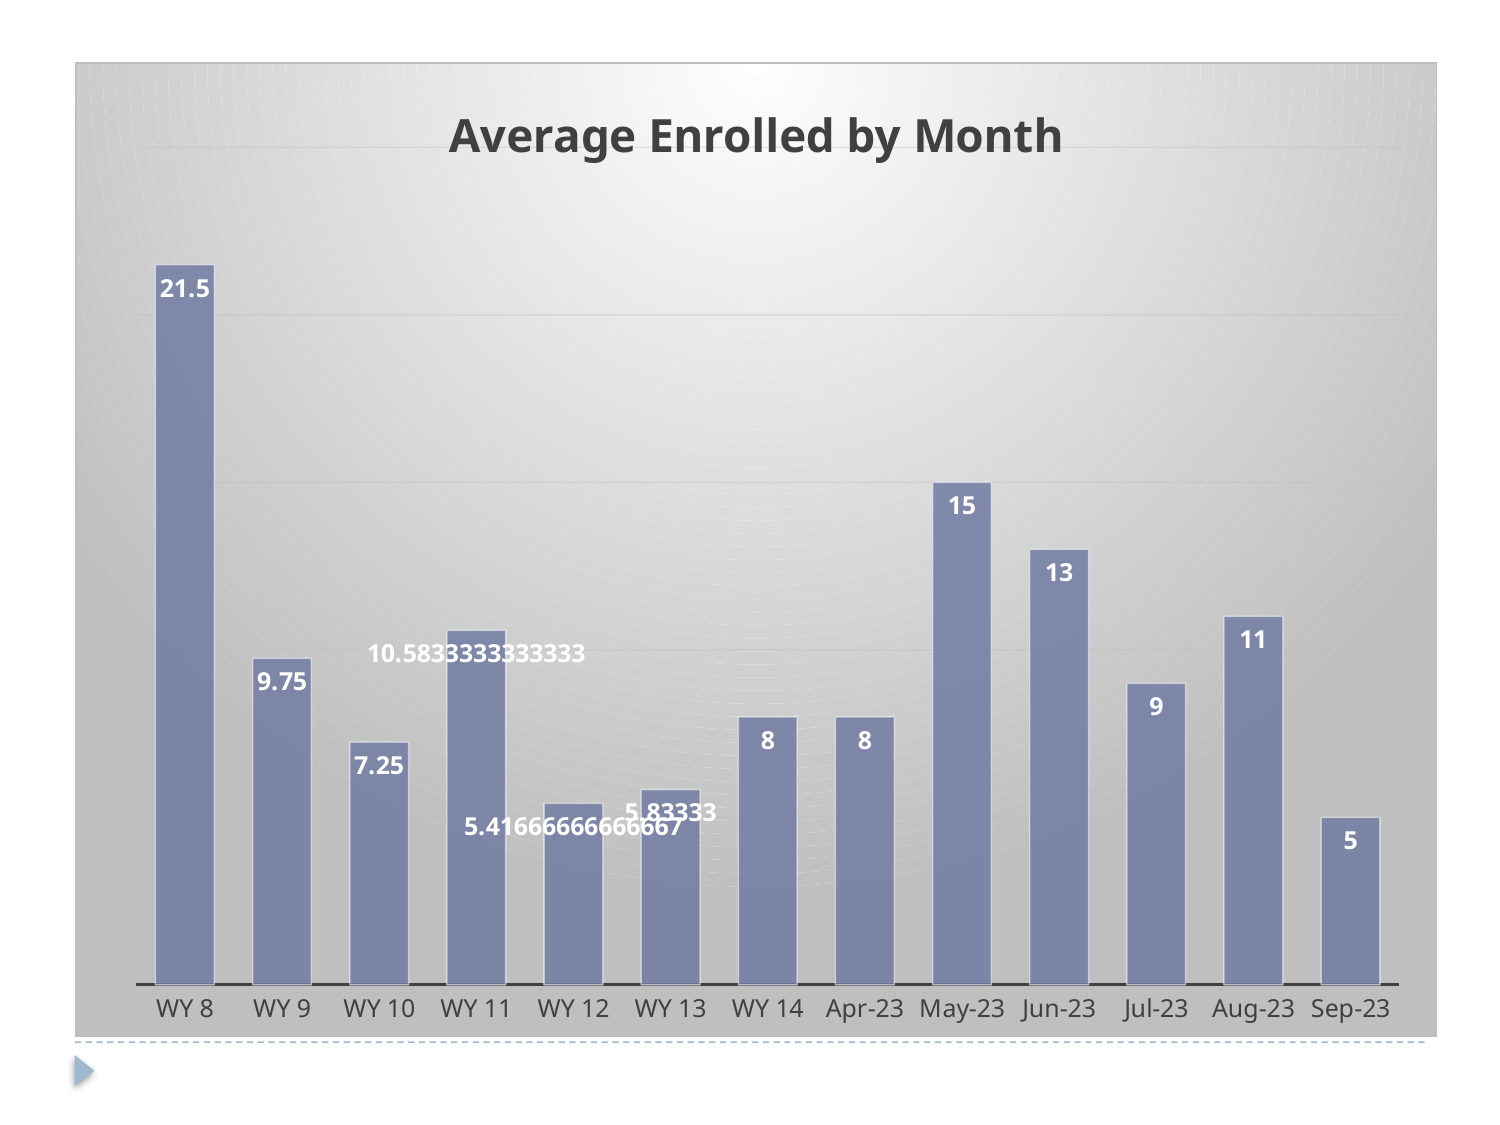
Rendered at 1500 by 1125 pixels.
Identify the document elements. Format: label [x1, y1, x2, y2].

chart [74, 62, 1438, 1038]
